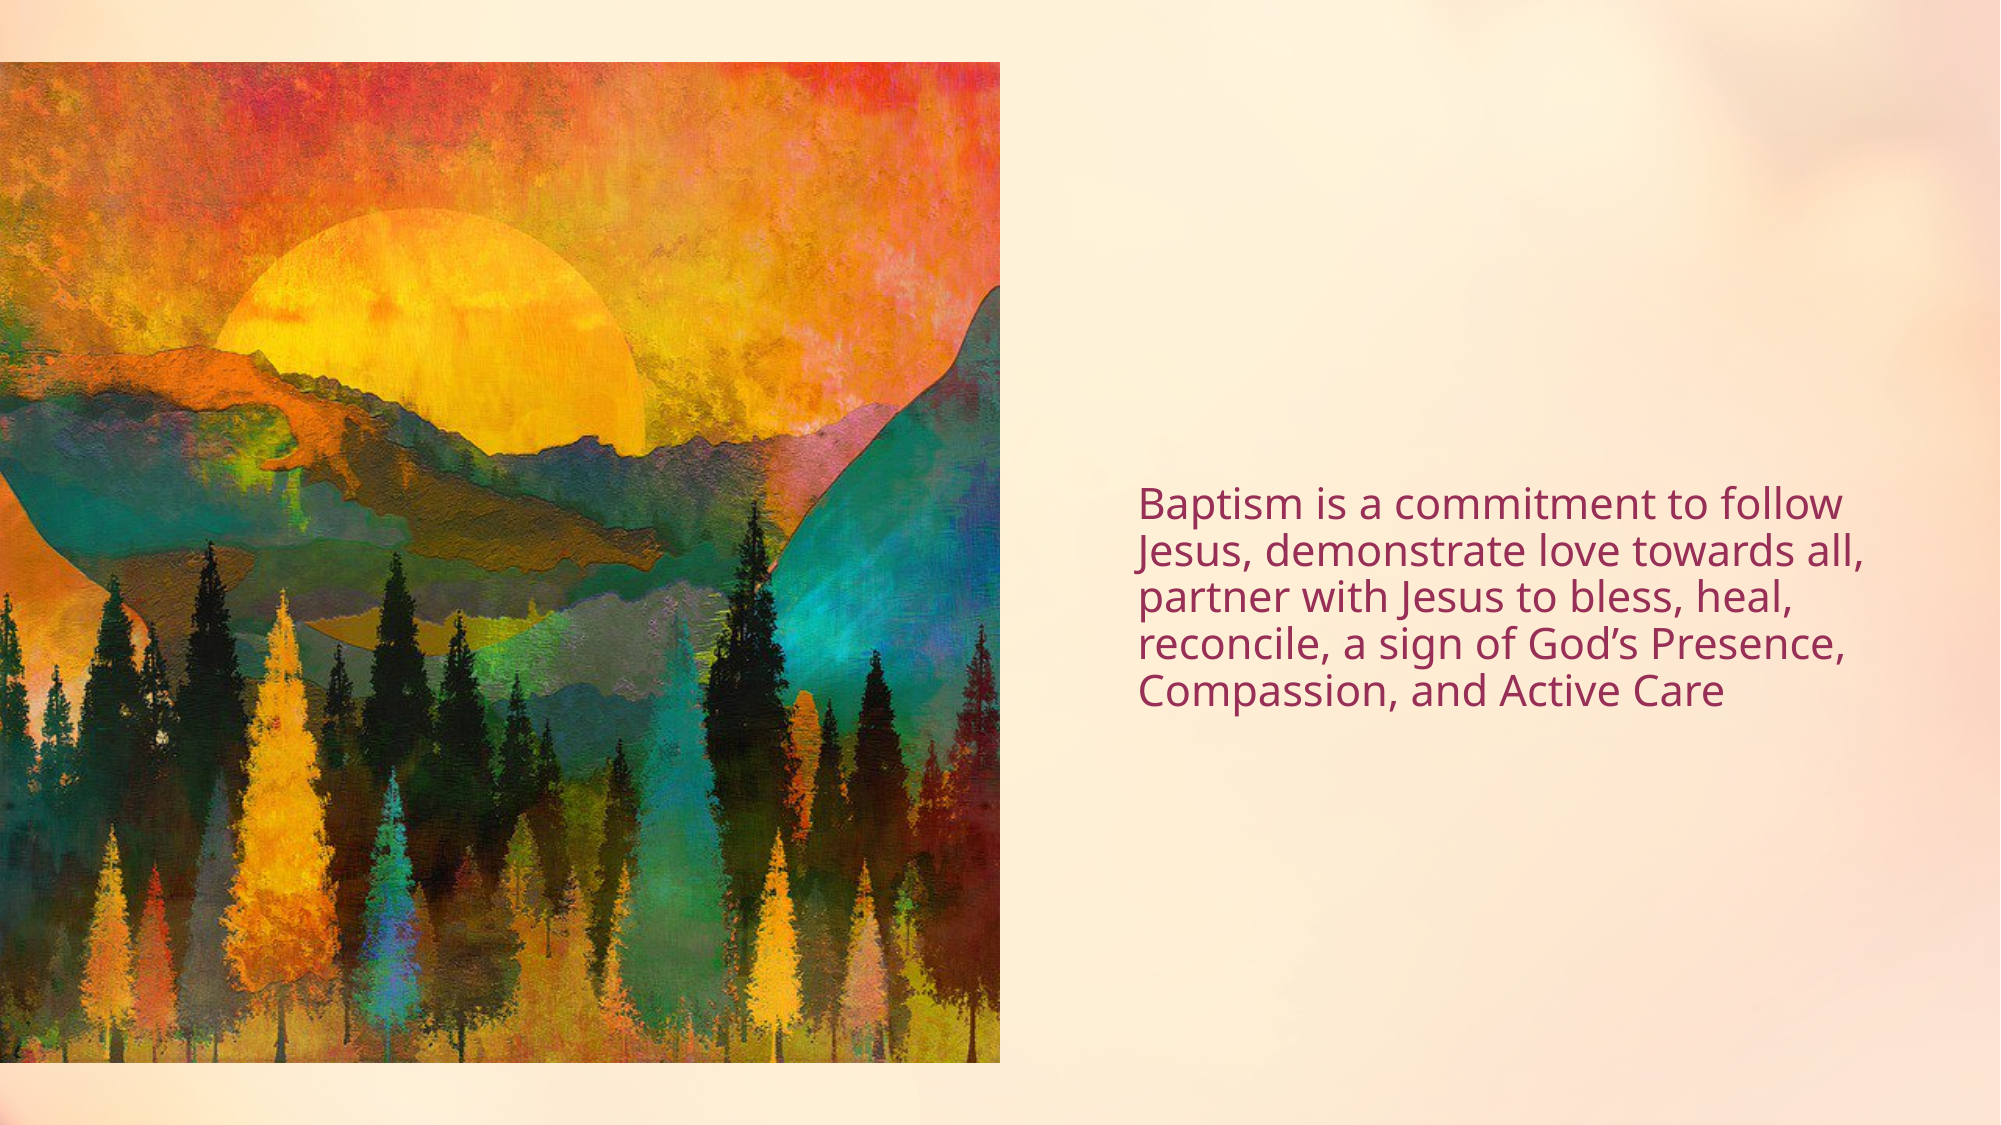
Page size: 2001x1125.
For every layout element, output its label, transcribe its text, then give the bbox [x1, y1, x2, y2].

title Baptism is a commitment to follow Jesus, demonstrate love towards all, partner with Jesus to bless, heal, reconcile, a sign of God’s Presence, Compassion, and Active Care [1122, 341, 1888, 808]
picture [0, 0, 2001, 1125]
